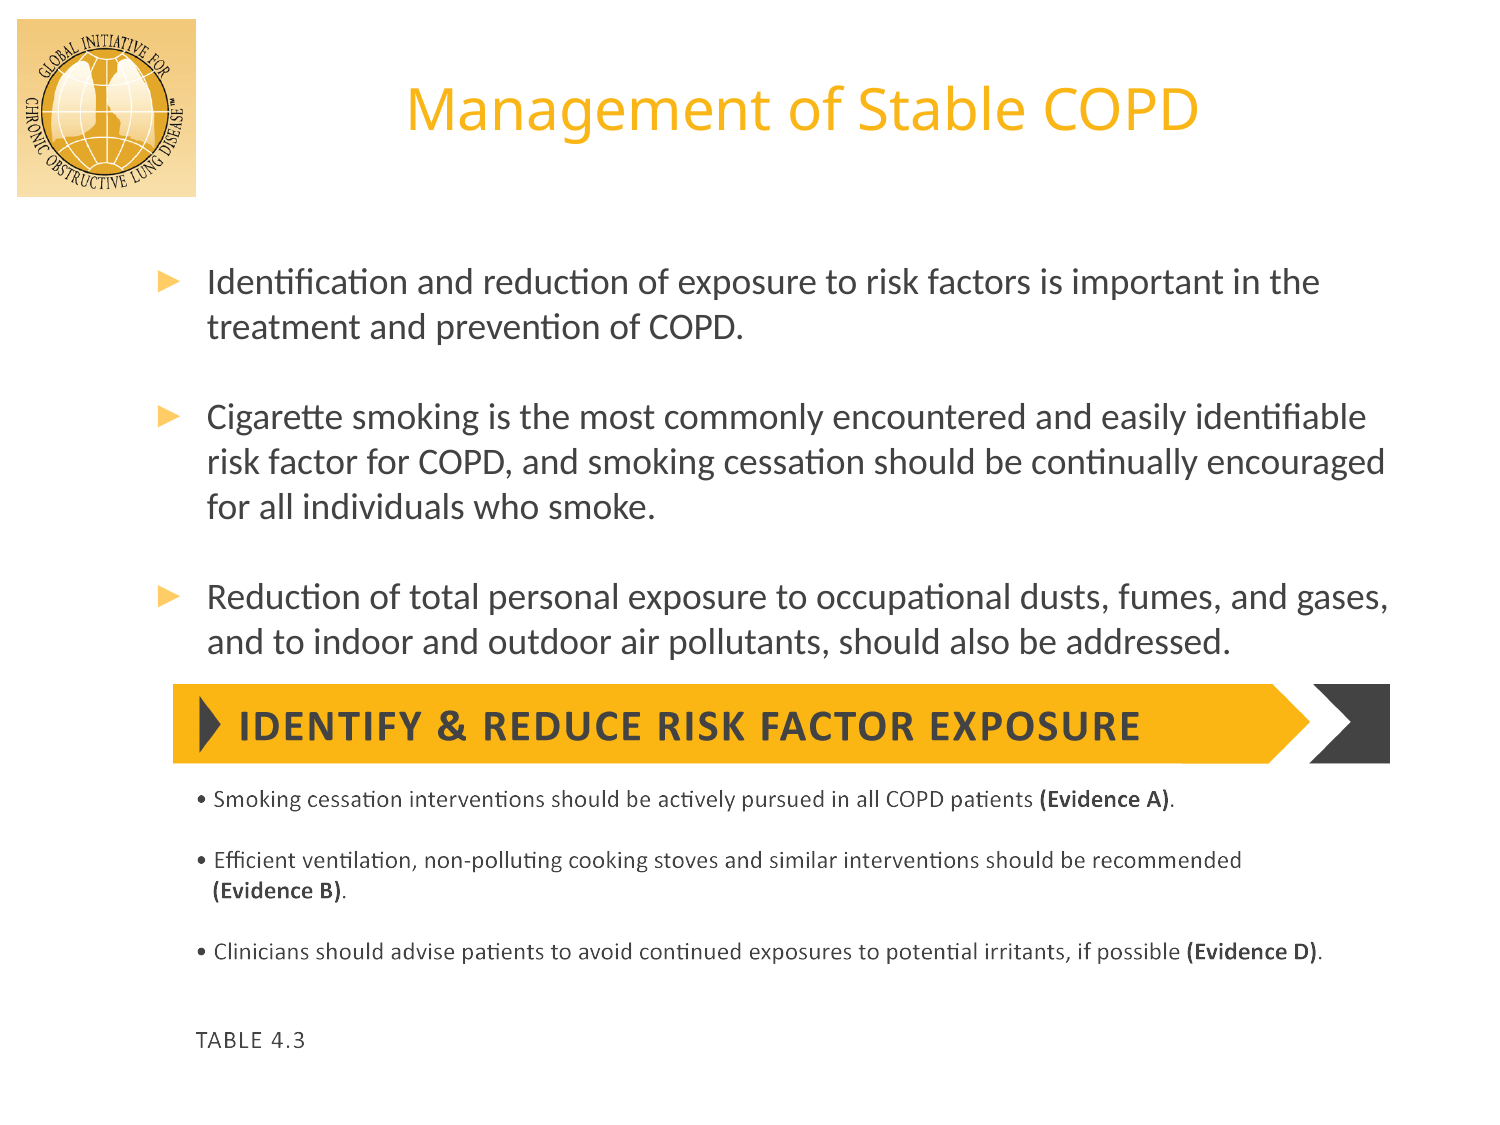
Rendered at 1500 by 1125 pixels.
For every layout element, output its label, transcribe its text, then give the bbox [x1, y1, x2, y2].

text_box Identification and reduction of exposure to risk factors is important in the treatment and prevention of COPD. Cigarette smoking is the most commonly encountered and easily identifiable risk factor for COPD, and smoking cessation should be continually encouraged for all individuals who smoke. Reduction of total personal exposure to occupational dusts, fumes, and gases, and to indoor and outdoor air pollutants, should also be addressed. [135, 249, 1427, 669]
picture [17, 18, 196, 197]
picture [173, 684, 1390, 1065]
text_box Management of Stable COPD [265, 64, 1341, 150]
